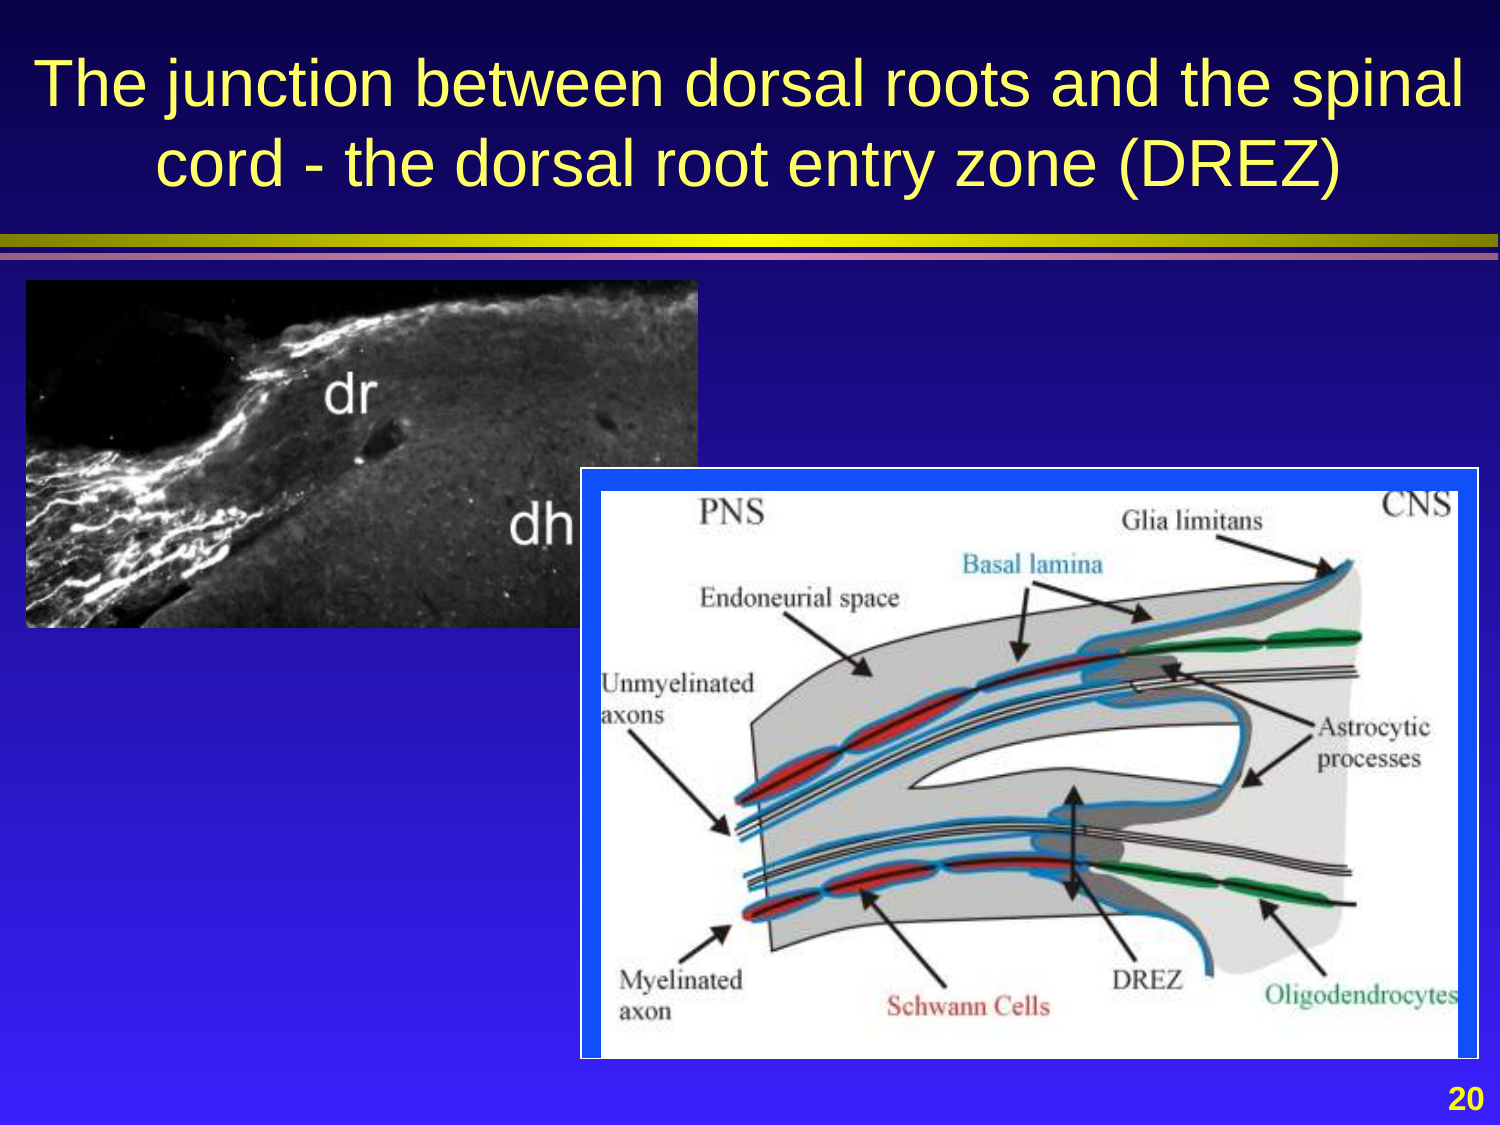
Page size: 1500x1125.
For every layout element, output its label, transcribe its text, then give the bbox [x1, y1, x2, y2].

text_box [580, 467, 1479, 1060]
picture [26, 280, 698, 629]
text_box 20 [1433, 1069, 1500, 1125]
text_box The junction between dorsal roots and the spinal cord - the dorsal root entry zone (DREZ) [0, 31, 1500, 207]
